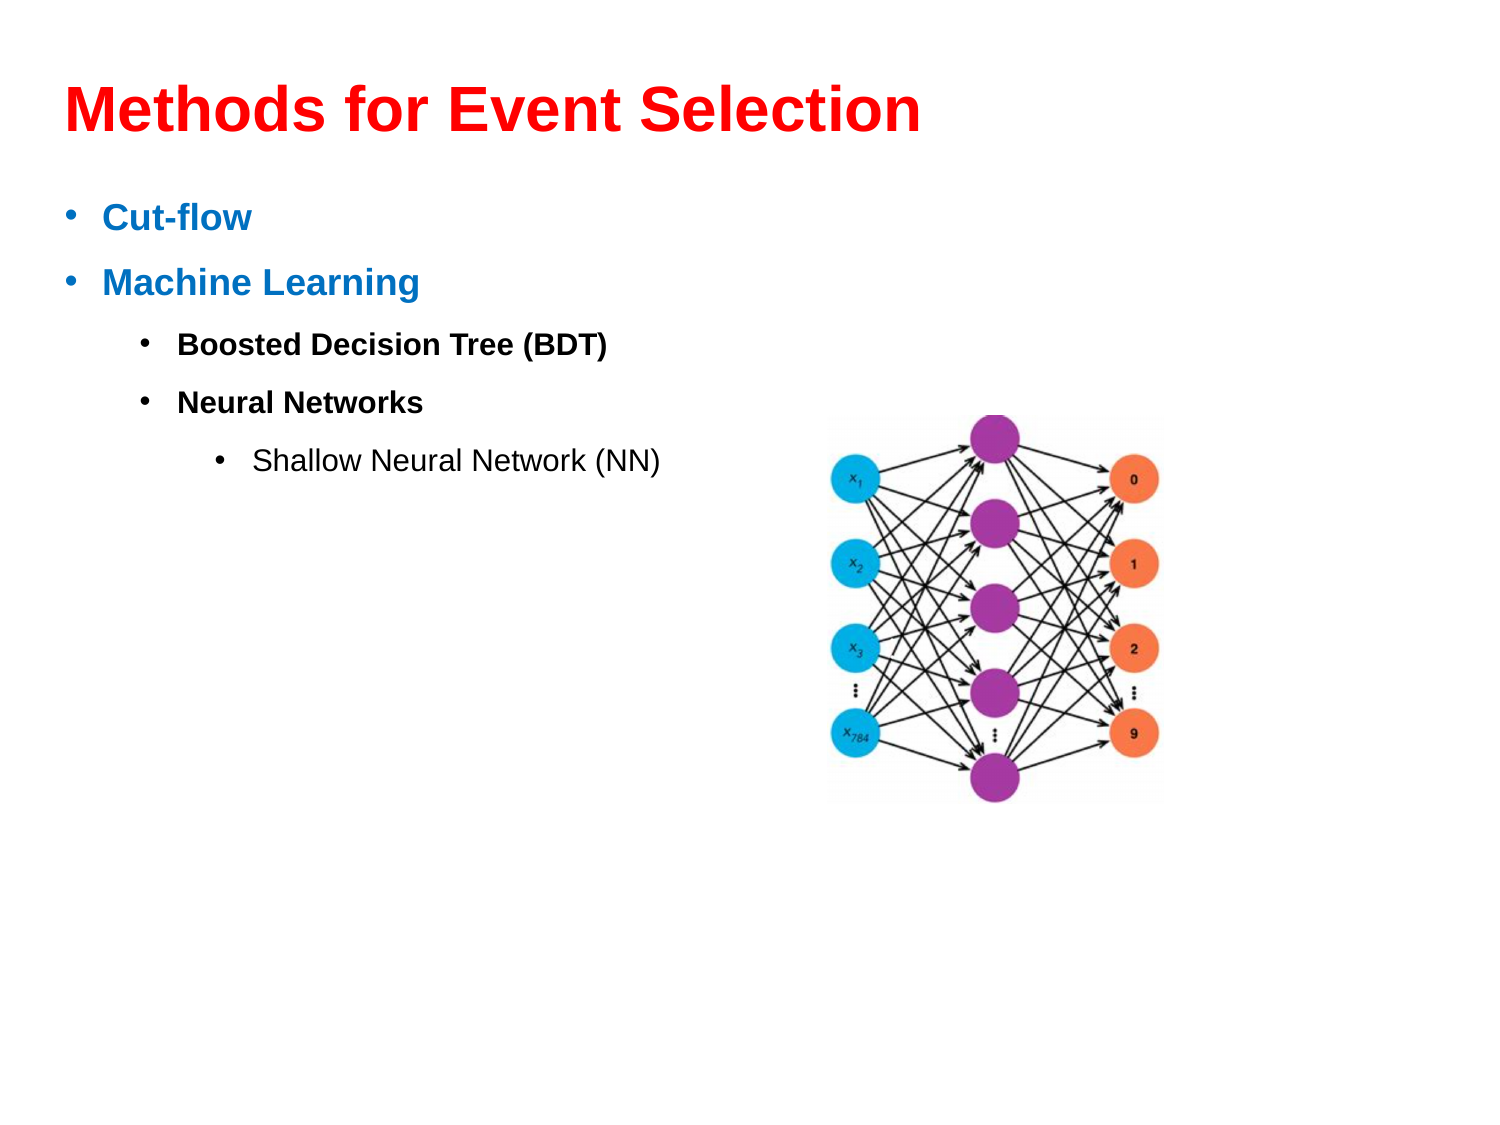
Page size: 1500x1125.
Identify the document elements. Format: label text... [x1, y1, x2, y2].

title Methods for Event Selection [49, 59, 947, 162]
list Cut-flow Machine Learning Boosted Decision Tree (BDT) Neural Networks Shallow Neural Network (NN) [49, 184, 1452, 1085]
picture [827, 415, 1164, 804]
